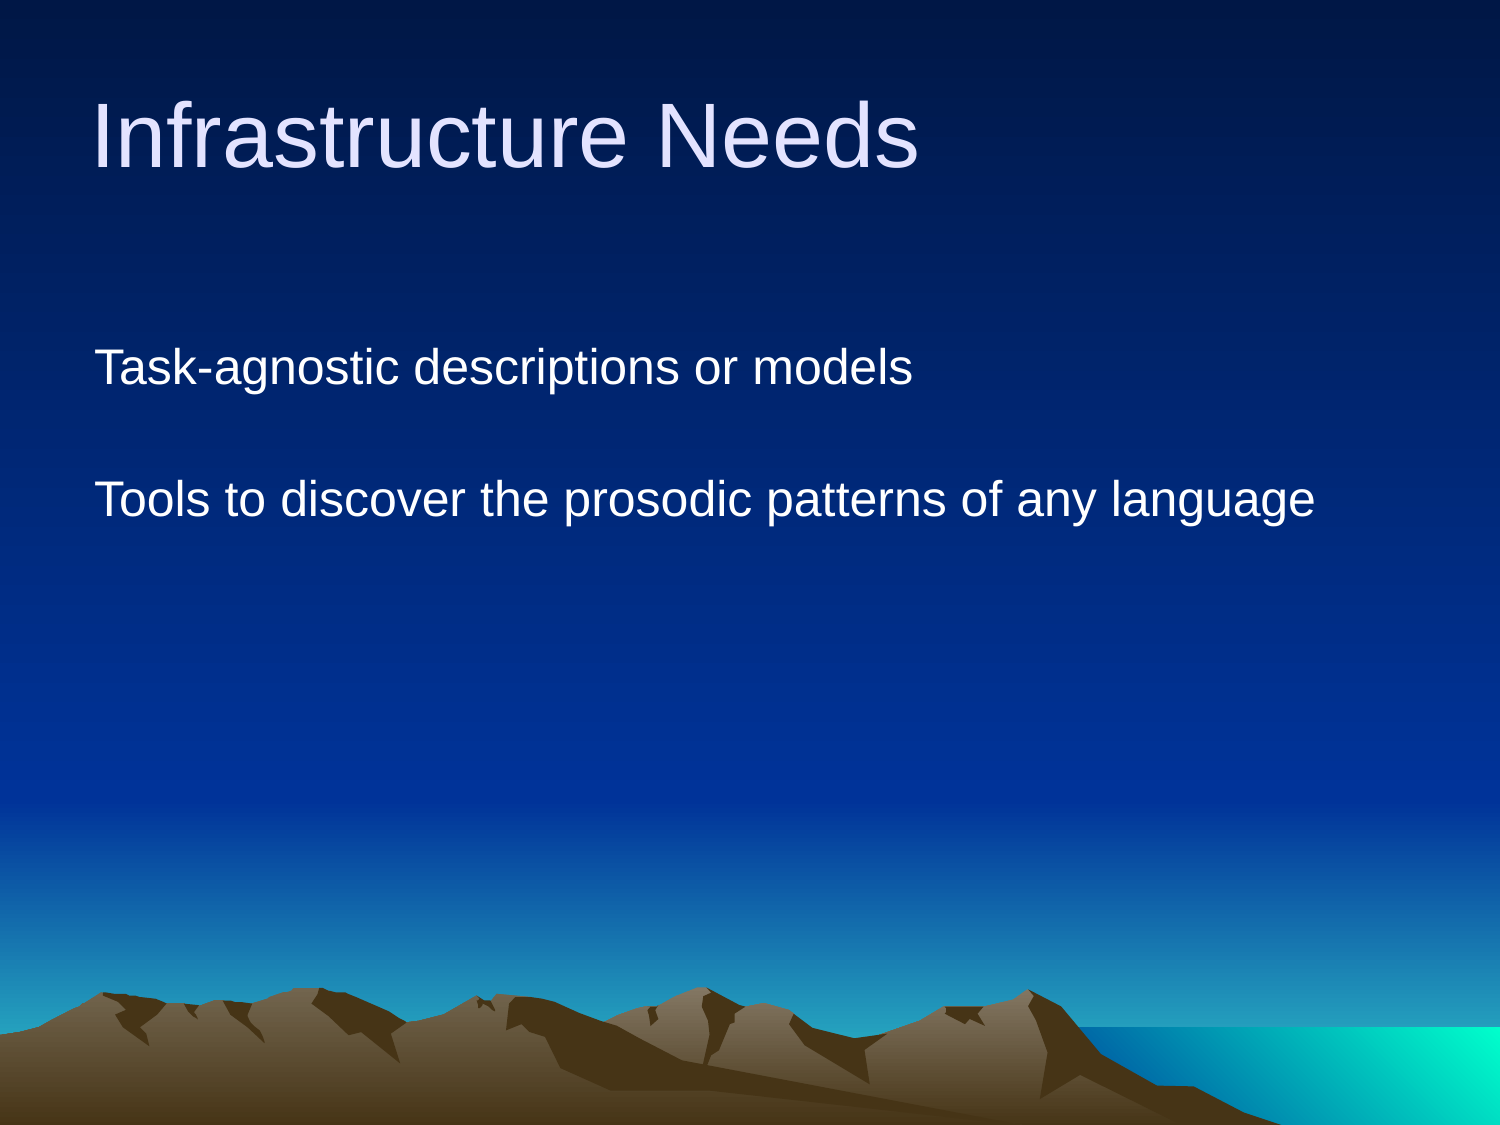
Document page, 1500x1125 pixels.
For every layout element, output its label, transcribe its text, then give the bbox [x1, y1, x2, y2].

title Infrastructure Needs [74, 37, 1426, 226]
list Task-agnostic descriptions or models Tools to discover the prosodic patterns of any language [78, 266, 1407, 778]
